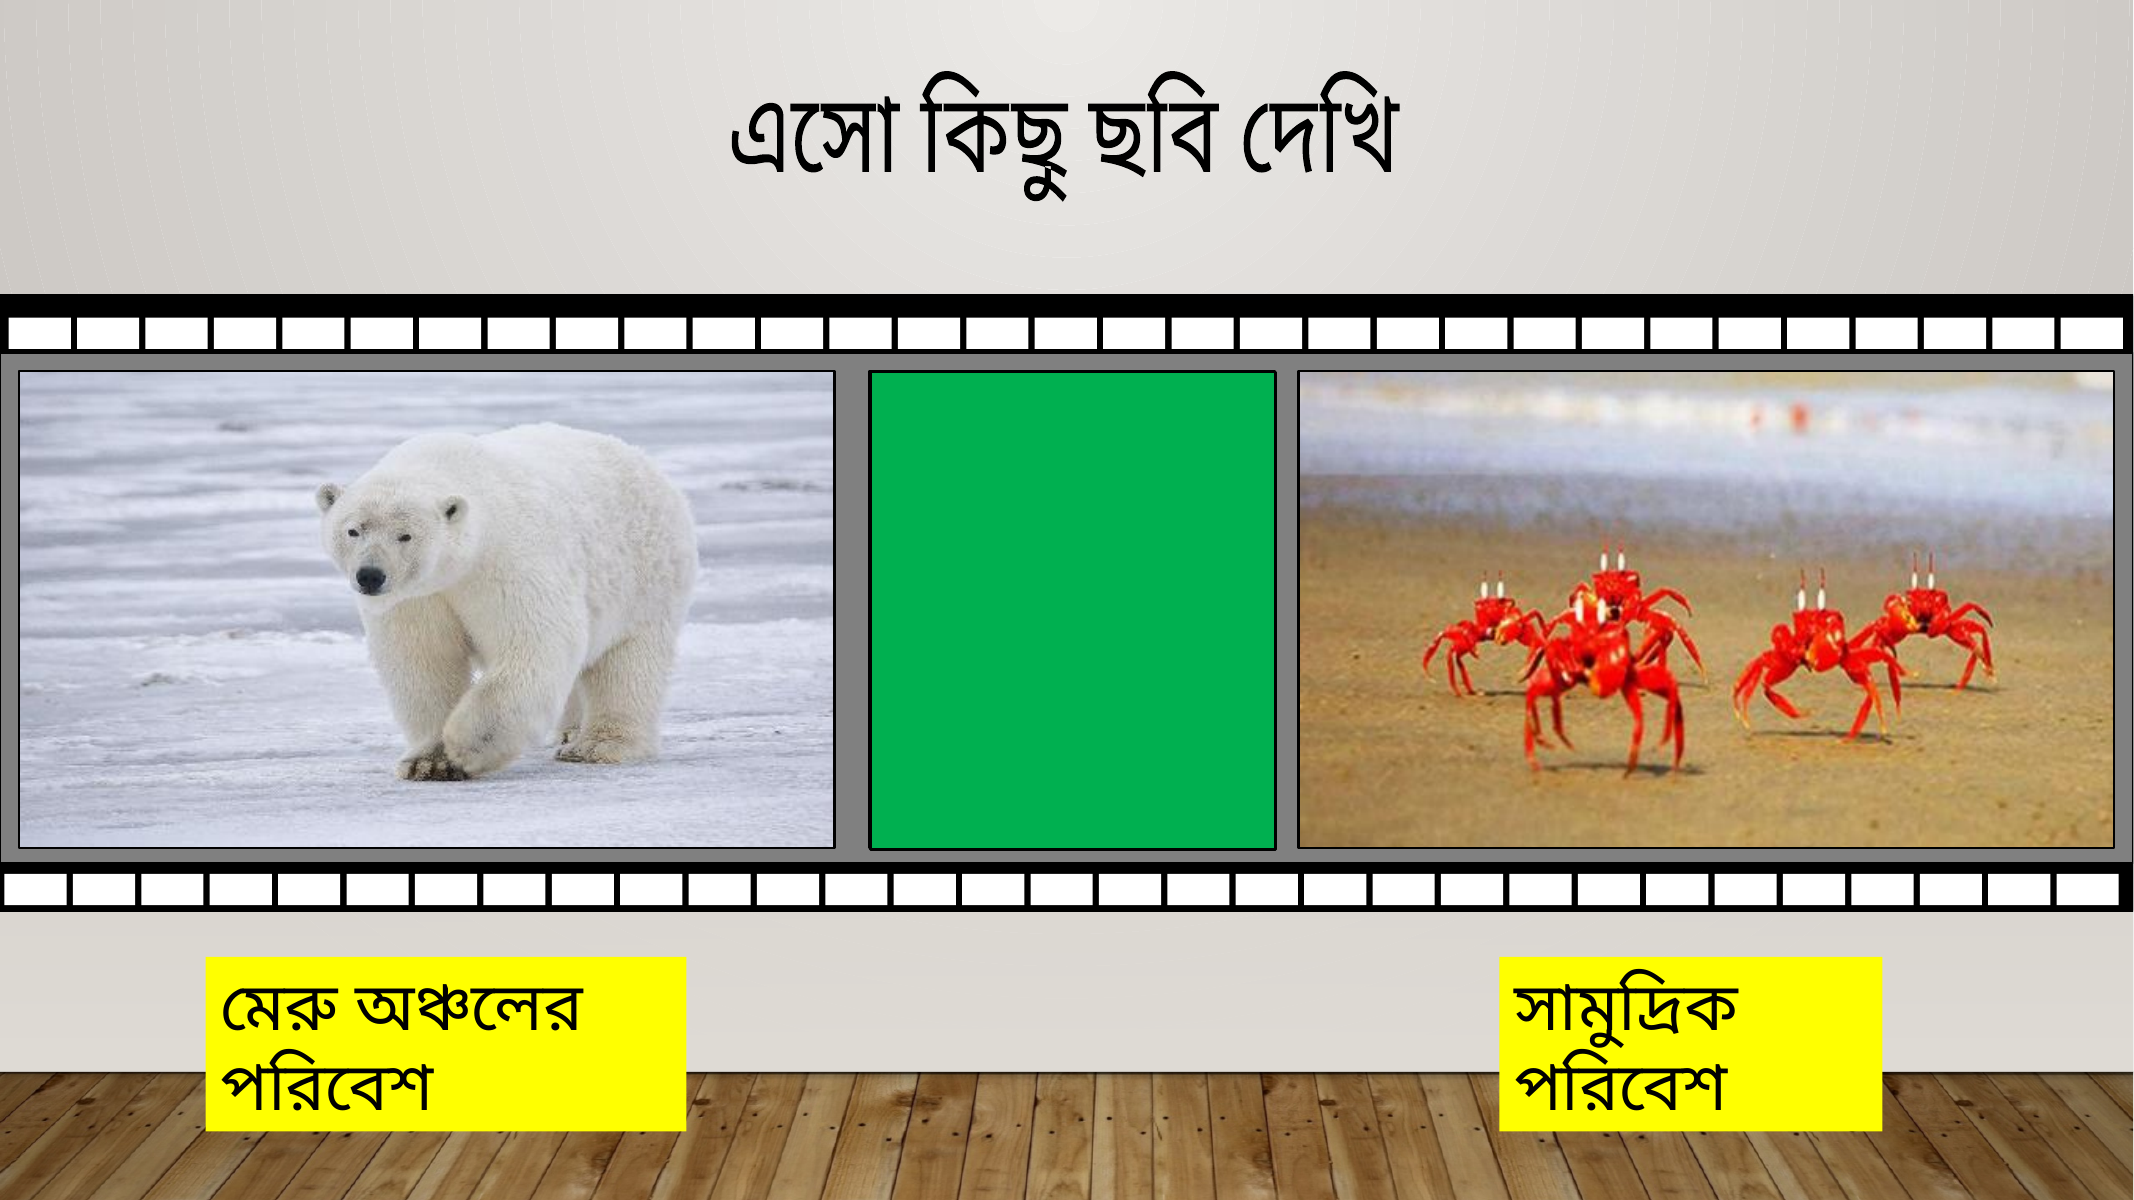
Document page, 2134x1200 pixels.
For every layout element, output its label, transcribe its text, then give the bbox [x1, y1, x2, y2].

text_box মেরু অঞ্চলের পরিবেশ [205, 956, 687, 1132]
text_box সামুদ্রিক পরিবেশ [1499, 956, 1883, 1132]
text_box [0, 864, 2134, 912]
text_box [18, 370, 836, 849]
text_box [8, 317, 2124, 350]
picture [0, 1072, 2134, 1200]
text_box [1297, 370, 2115, 849]
text_box [869, 371, 1277, 851]
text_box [4, 873, 2119, 906]
text_box [0, 352, 2134, 864]
text_box [0, 294, 2134, 352]
